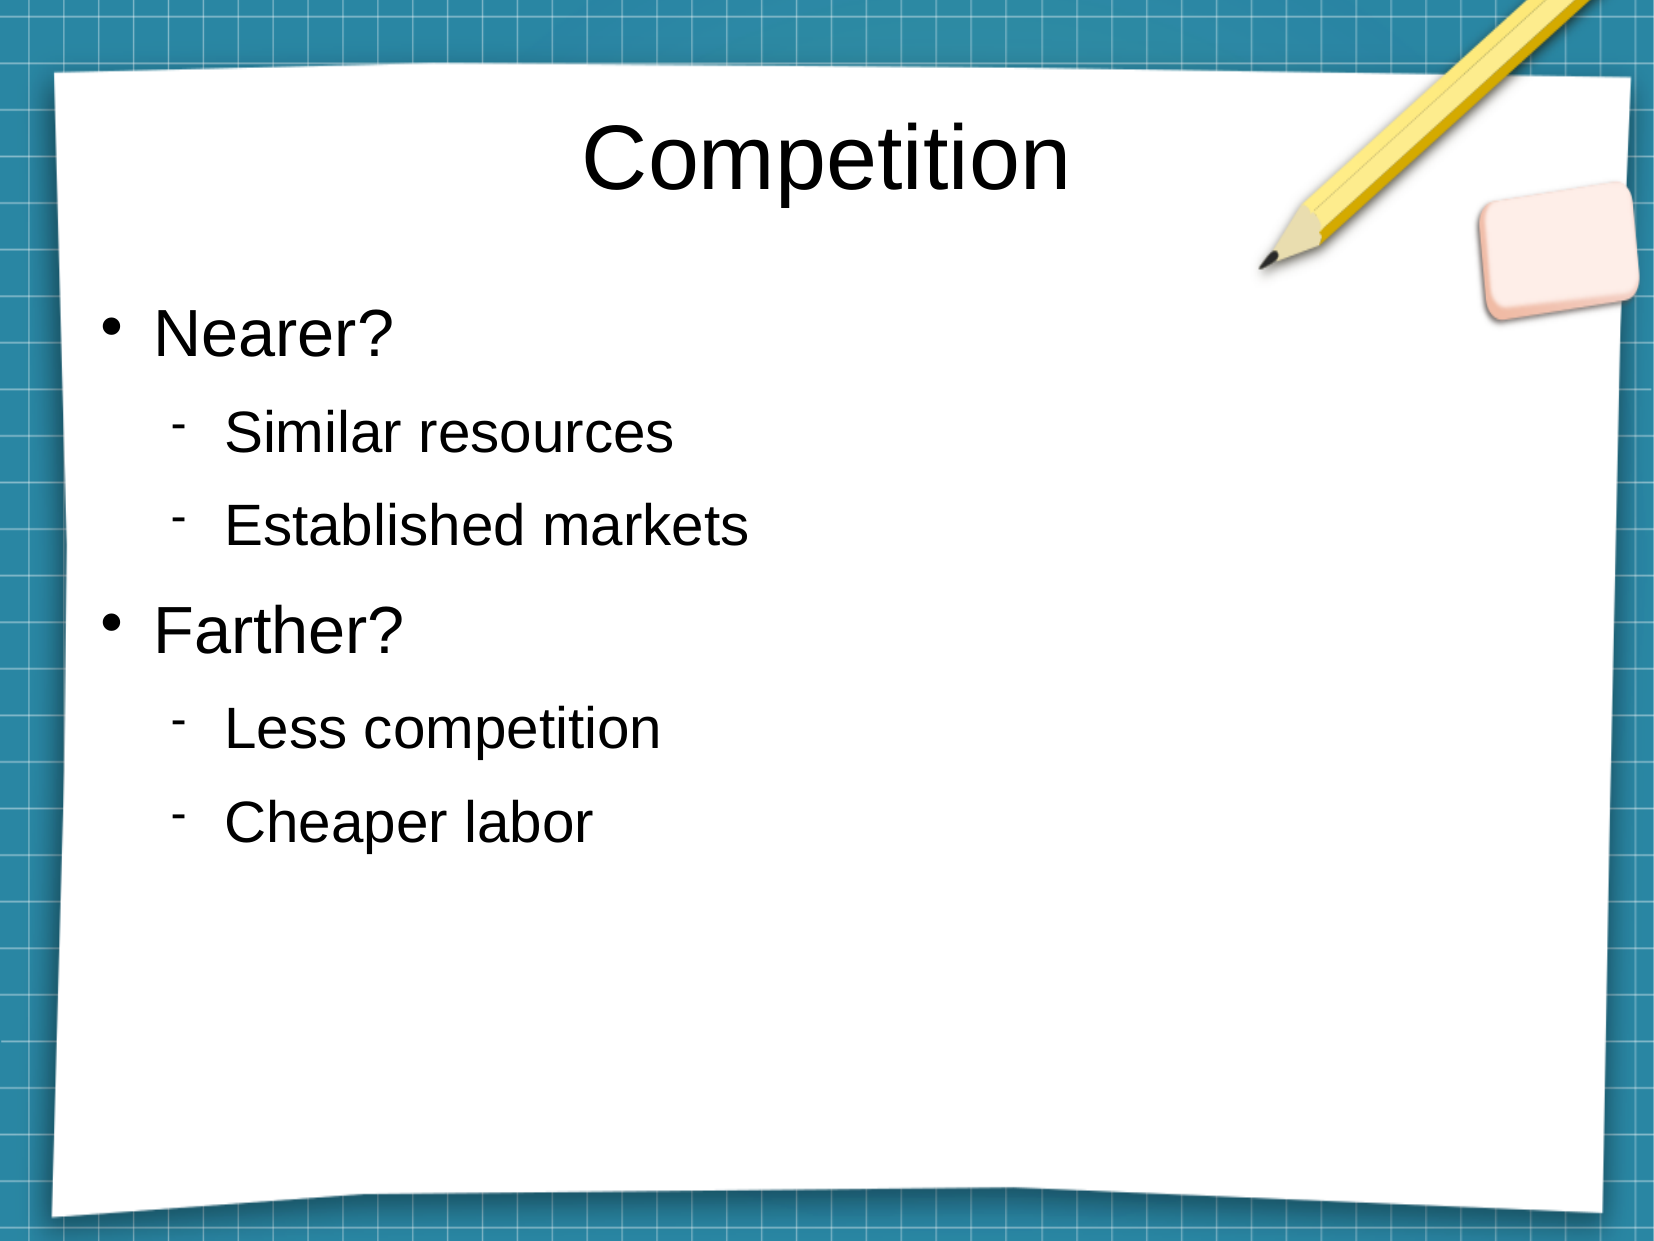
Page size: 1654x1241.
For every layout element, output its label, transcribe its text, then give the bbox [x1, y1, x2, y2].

title Competition [82, 49, 1571, 257]
picture [0, 0, 1654, 1241]
list Nearer? Similar resources Established markets Farther? Less competition Cheaper labor [82, 290, 1571, 1010]
